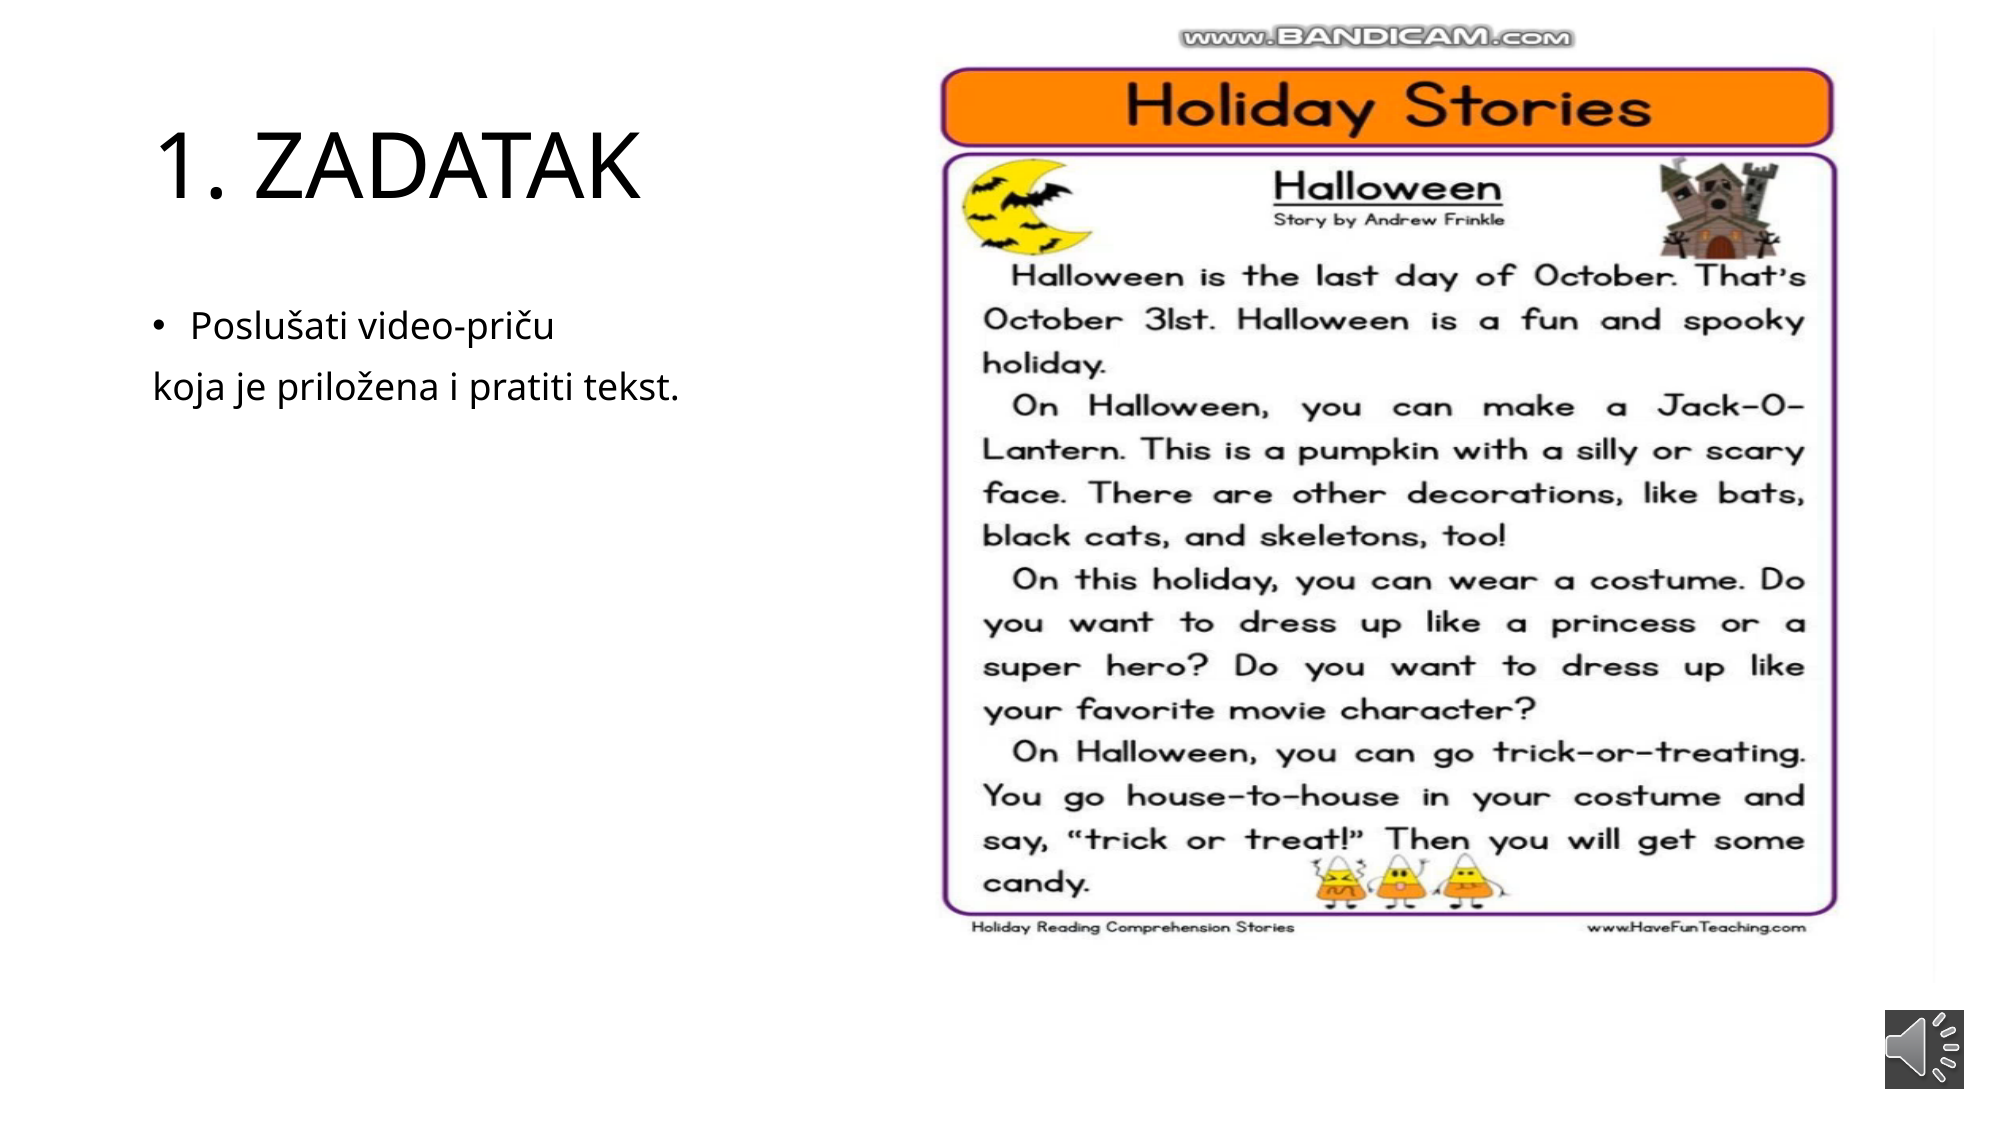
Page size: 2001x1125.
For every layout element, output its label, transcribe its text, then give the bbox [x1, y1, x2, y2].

list Poslušati video-priču koja je priložena i pratiti tekst. [137, 299, 1863, 1014]
title 1. ZADATAK [137, 59, 732, 278]
picture [1884, 1009, 1965, 1090]
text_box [732, 19, 2000, 984]
